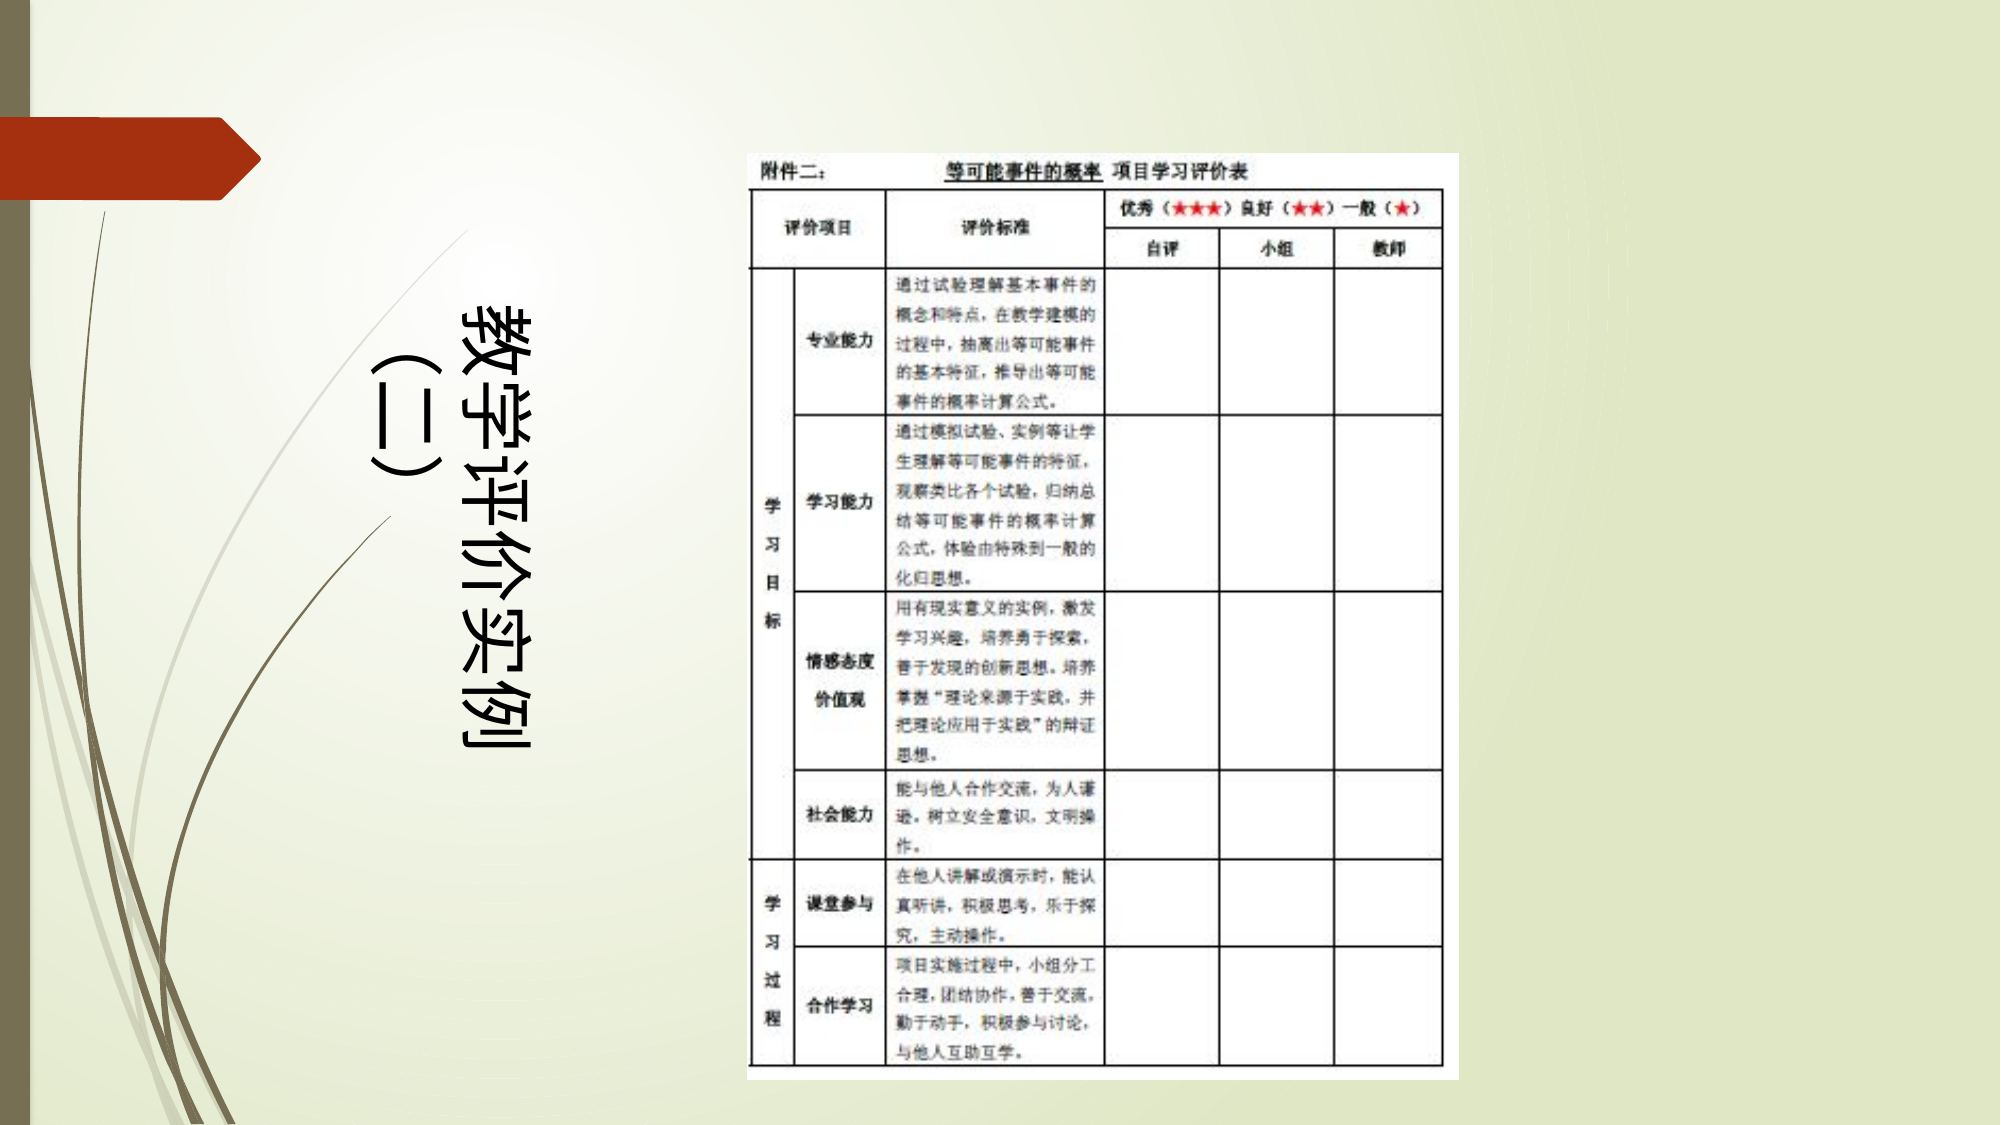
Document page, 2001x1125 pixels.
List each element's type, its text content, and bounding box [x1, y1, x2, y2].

picture [746, 153, 1459, 1080]
text_box 教学评价实例（二） [429, 289, 552, 984]
